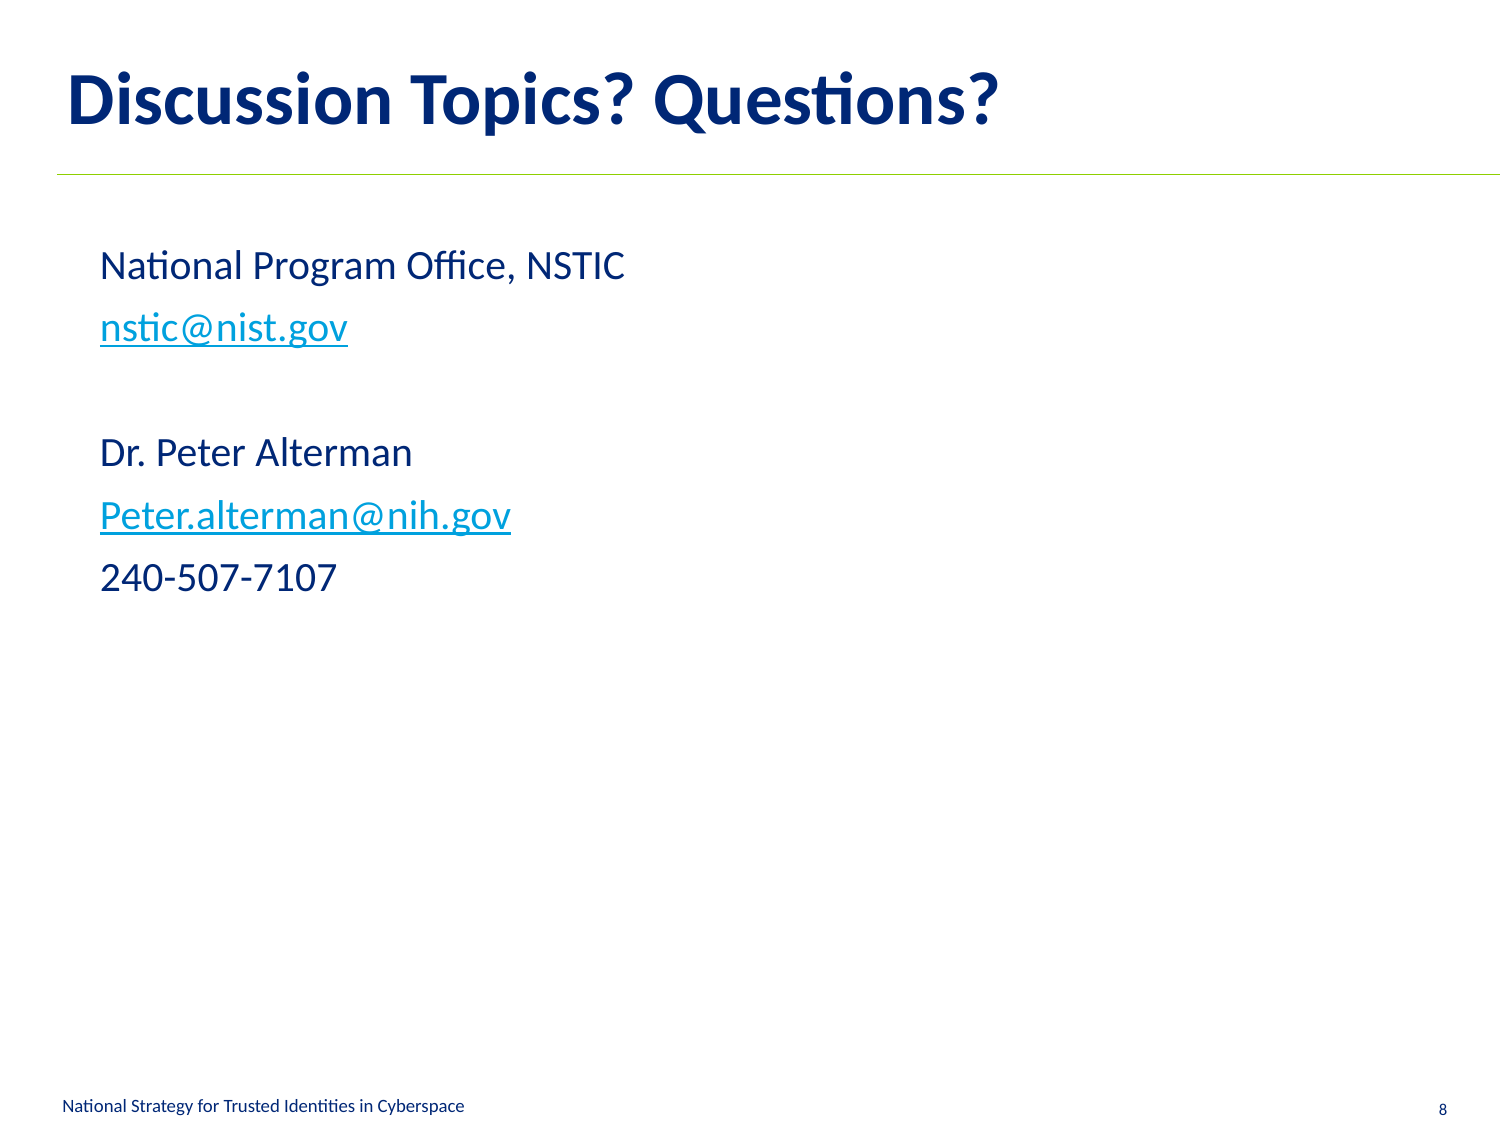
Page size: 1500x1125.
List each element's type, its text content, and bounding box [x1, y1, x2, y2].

text_box National Program Office, NSTIC nstic@nist.gov Dr. Peter Alterman Peter.alterman@nih.gov 240-507-7107 [99, 237, 750, 601]
title Discussion Topics? Questions? [67, 77, 1435, 141]
